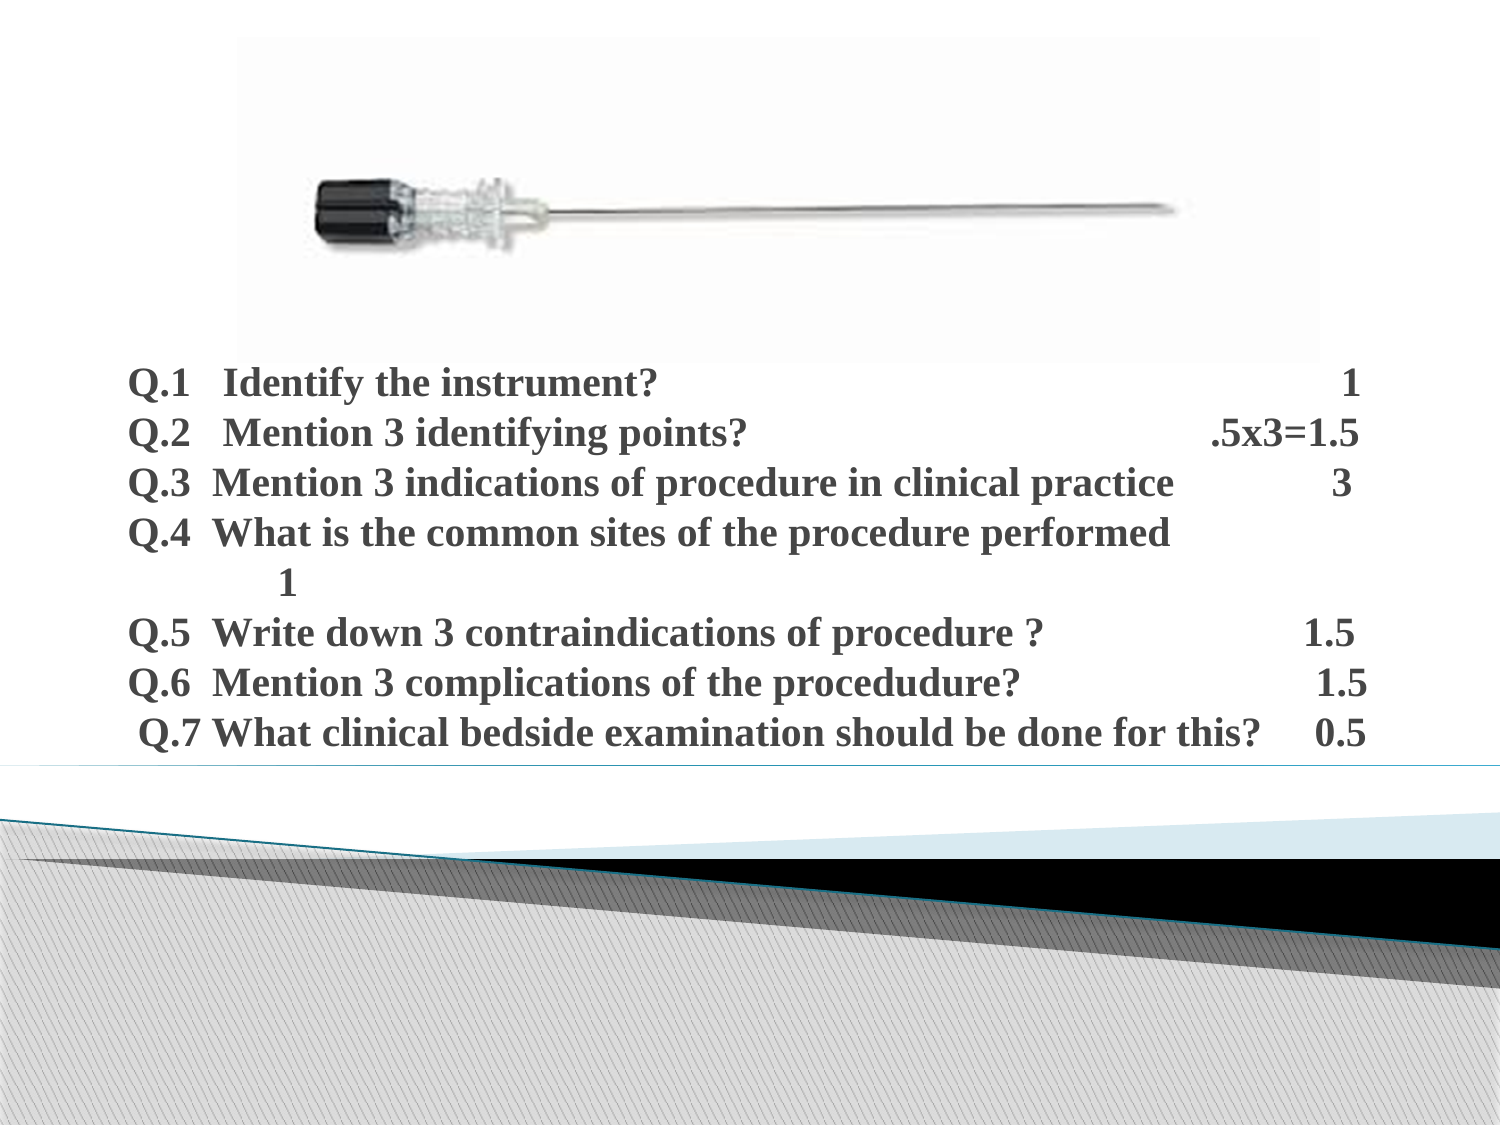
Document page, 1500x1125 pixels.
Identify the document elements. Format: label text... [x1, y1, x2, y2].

title Q.1 Identify the instrument? 1 Q.2 Mention 3 identifying points? .5x3=1.5 Q.3 Mention 3 indications of procedure in clinical practice 3 Q.4 What is the common sites of the procedure performed 1 Q.5 Write down 3 contraindications of procedure ? 1.5 Q.6 Mention 3 complications of the procedudure? 1.5 Q.7 What clinical bedside examination should be done for this? 0.5 [112, 287, 1388, 813]
picture [237, 37, 1320, 364]
picture [5, 859, 1500, 989]
